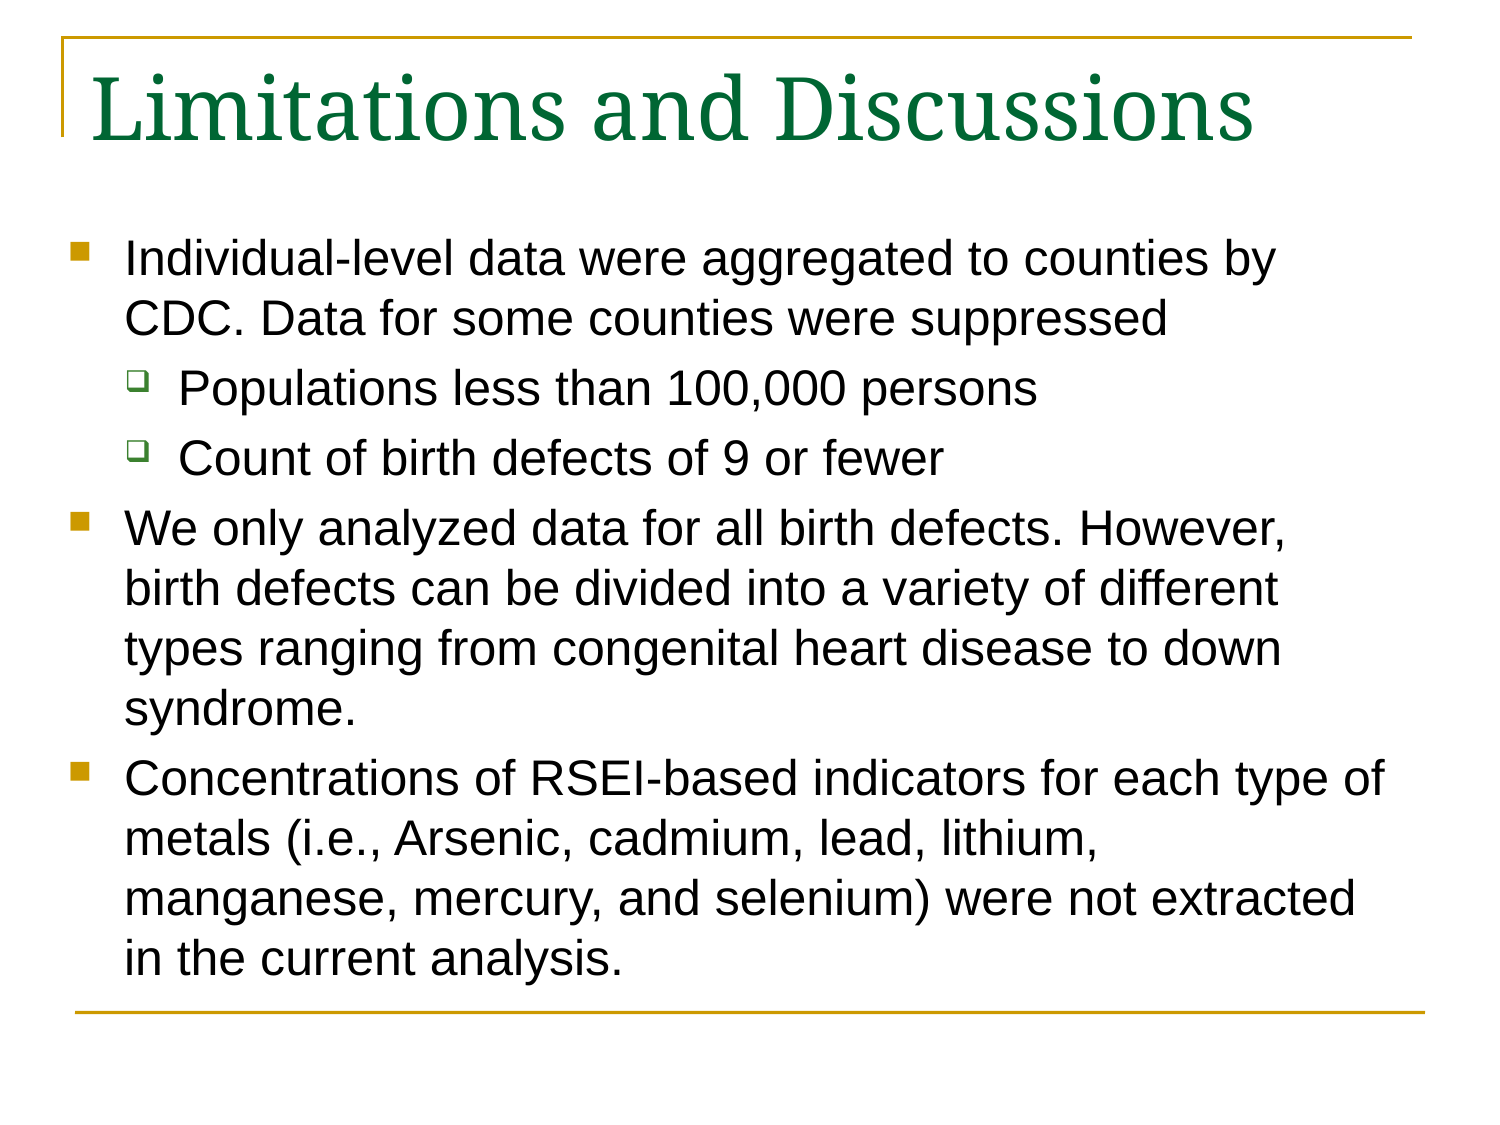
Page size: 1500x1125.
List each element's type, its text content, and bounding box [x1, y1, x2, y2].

list Individual-level data were aggregated to counties by CDC. Data for some counties were suppressed Populations less than 100,000 persons Count of birth defects of 9 or fewer We only analyzed data for all birth defects. However, birth defects can be divided into a variety of different types ranging from congenital heart disease to down syndrome. Concentrations of RSEI-based indicators for each type of metals (i.e., Arsenic, cadmium, lead, lithium, manganese, mercury, and selenium) were not extracted in the current analysis. [52, 218, 1403, 997]
title Limitations and Discussions [75, 45, 1425, 233]
